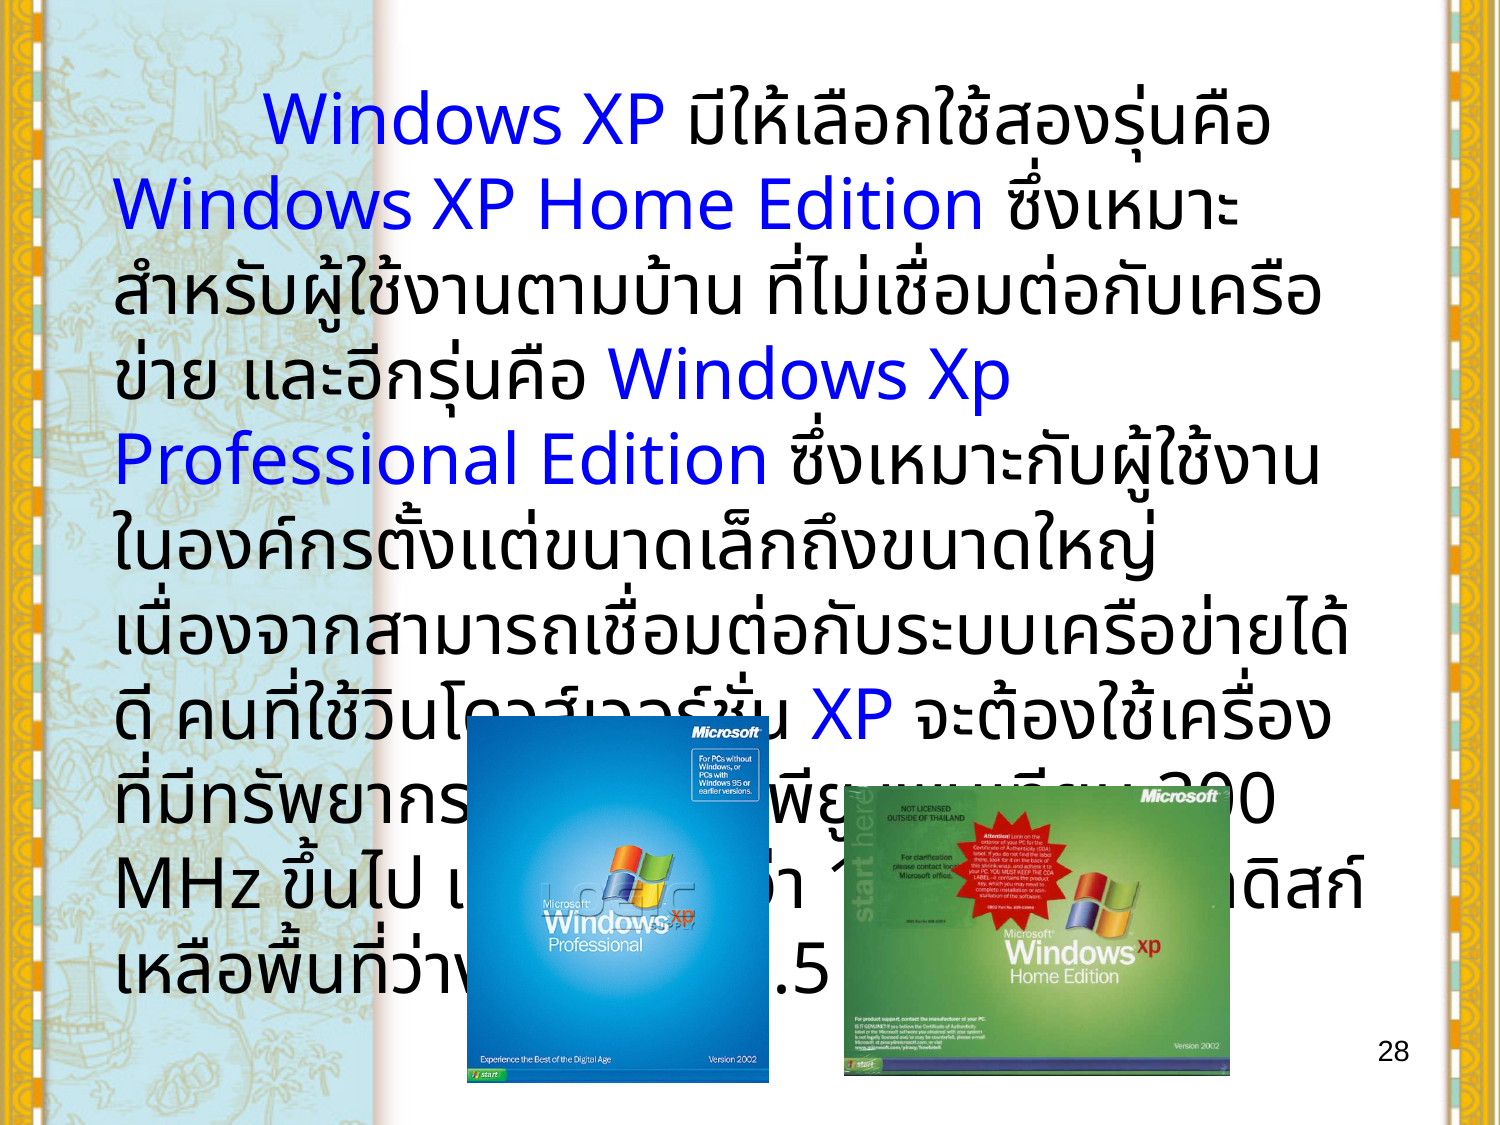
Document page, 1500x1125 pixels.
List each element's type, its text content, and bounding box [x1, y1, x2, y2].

slide_number 28 [1074, 1024, 1426, 1103]
picture [0, 0, 1500, 1125]
list Windows XP มีให้เลือกใช้สองรุ่นคือ Windows XP Home Edition ซึ่งเหมาะสำหรับผู้ใช้งานตามบ้าน ที่ไม่เชื่อมต่อกับเครือข่าย และอีกรุ่นคือ Windows Xp Professional Edition ซึ่งเหมาะกับผู้ใช้งานในองค์กรตั้งแต่ขนาดเล็กถึงขนาดใหญ่ เนื่องจากสามารถเชื่อมต่อกับระบบเครือข่ายได้ดี คนที่ใช้วินโดวส์เวอร์ชั่น XP จะต้องใช้เครื่องที่มีทรัพยากรมาก เช่น ซีพียู เพนเทียม 300 MHz ขึ้นไป แรมไม่ต่ำกว่า 128 MB ฮาร์ดดิสก์เหลือพื้นที่ว่างมากกว่า 1.5 GB เป็นต้น [40, 66, 1392, 776]
